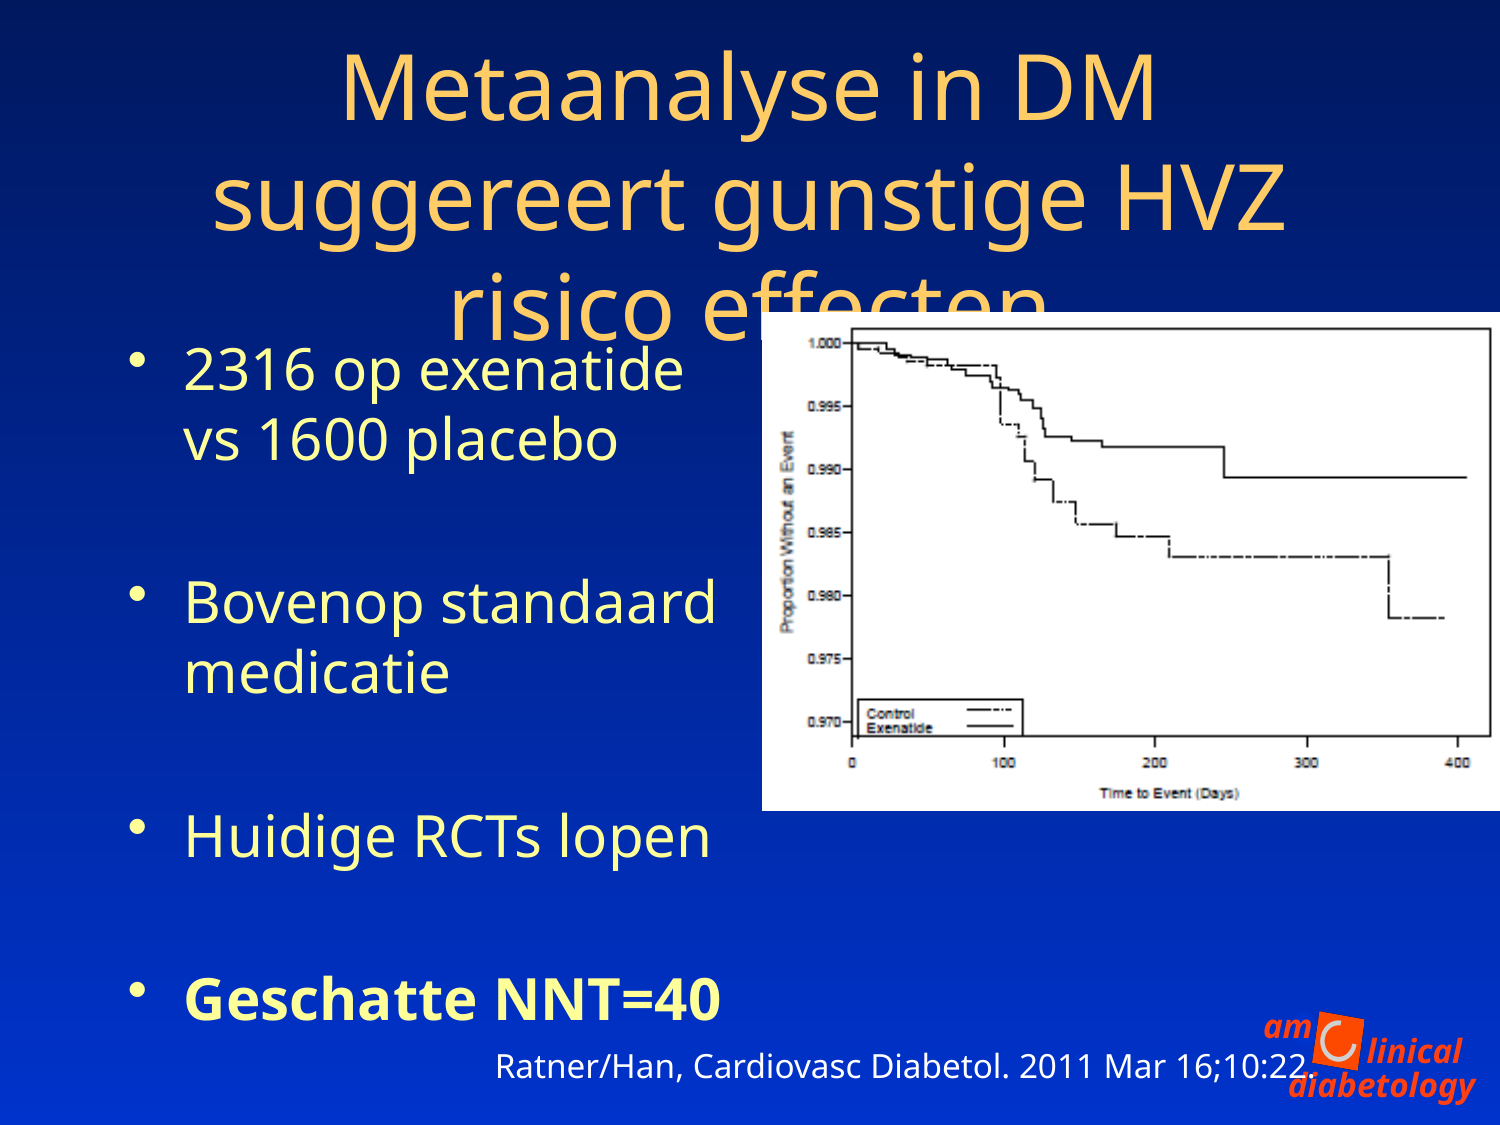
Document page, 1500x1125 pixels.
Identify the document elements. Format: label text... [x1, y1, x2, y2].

text_box Ratner/Han, Cardiovasc Diabetol. 2011 Mar 16;10:22. [479, 1037, 1332, 1093]
picture [762, 312, 1500, 811]
title Metaanalyse in DM suggereert gunstige HVZ risico effecten [112, 99, 1388, 288]
list 2316 op exenatide vs 1600 placebo Bovenop standaard medicatie Huidige RCTs lopen Geschatte NNT=40 [112, 324, 738, 1000]
picture [1308, 1011, 1365, 1071]
